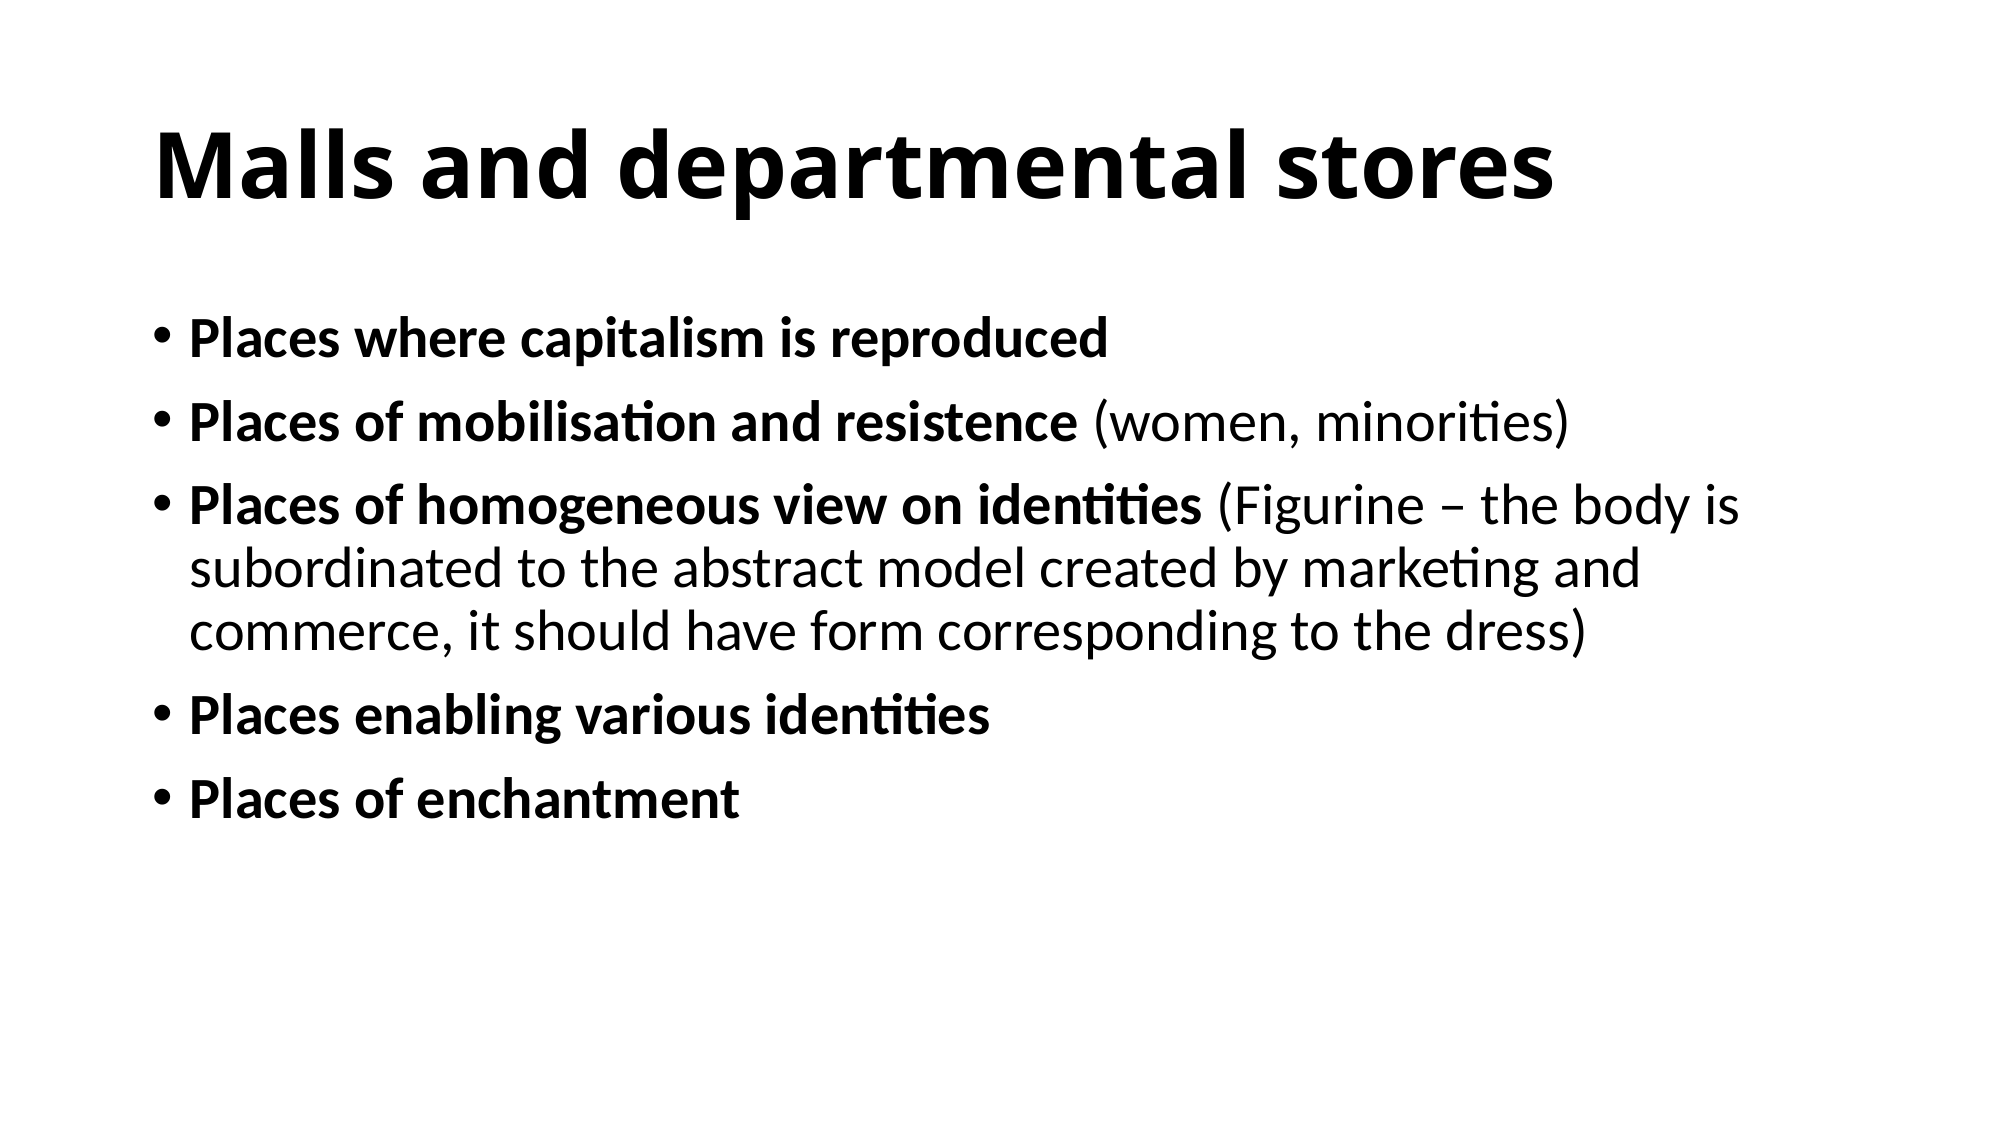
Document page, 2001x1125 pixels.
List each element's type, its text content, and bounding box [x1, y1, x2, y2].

title Malls and departmental stores [137, 59, 1863, 278]
list Places where capitalism is reproduced Places of mobilisation and resistence (women, minorities) Places of homogeneous view on identities (Figurine – the body is subordinated to the abstract model created by marketing and commerce, it should have form corresponding to the dress) Places enabling various identities Places of enchantment [137, 299, 1863, 1014]
